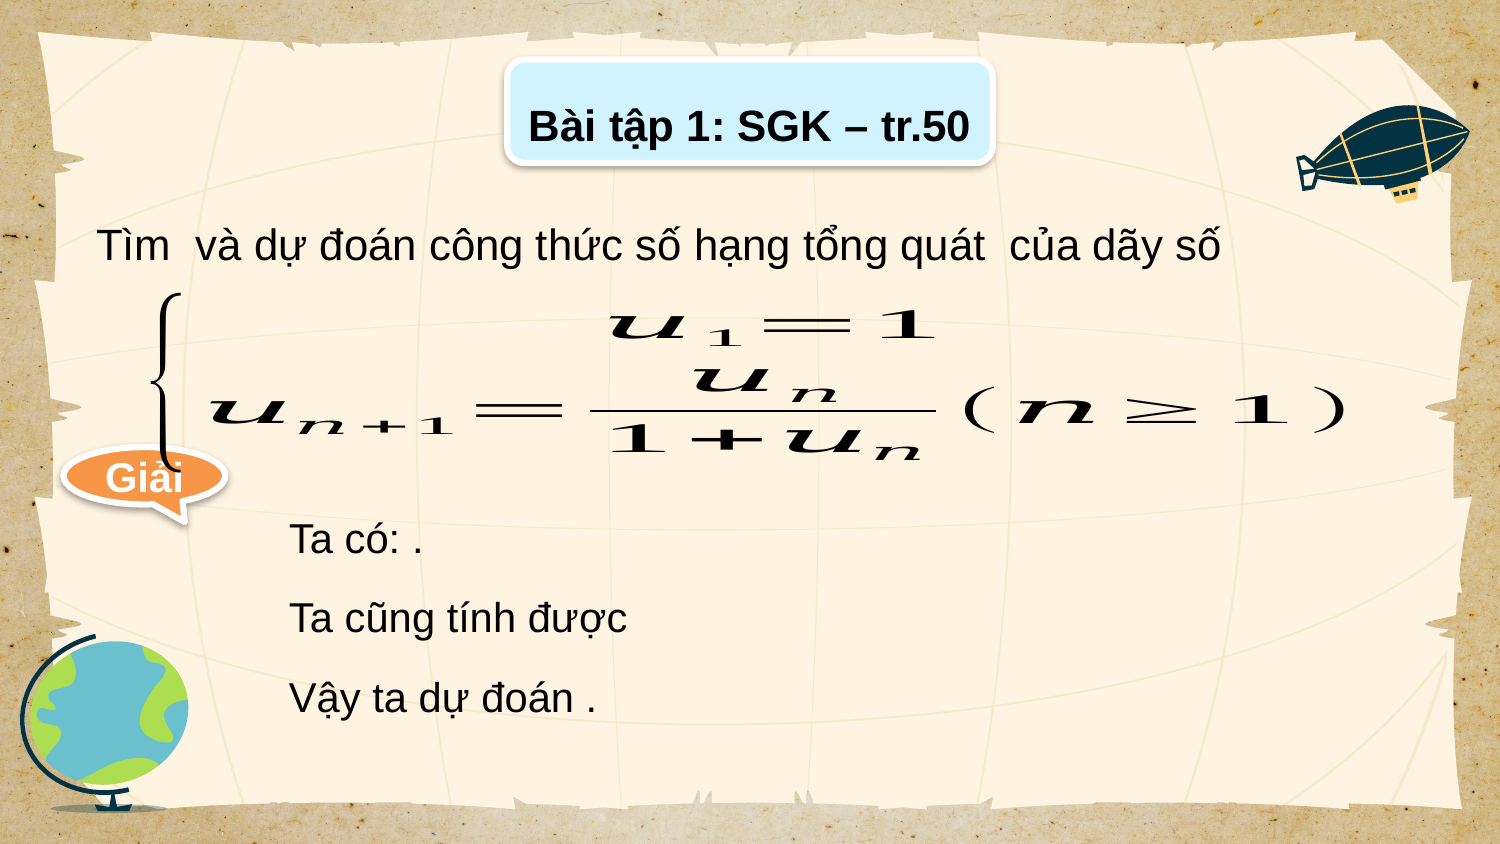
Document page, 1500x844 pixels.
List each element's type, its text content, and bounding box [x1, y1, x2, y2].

text_box Giải [63, 447, 226, 523]
picture [0, 0, 1500, 844]
text_box Bài tập 1: SGK – tr.50 [507, 59, 993, 164]
